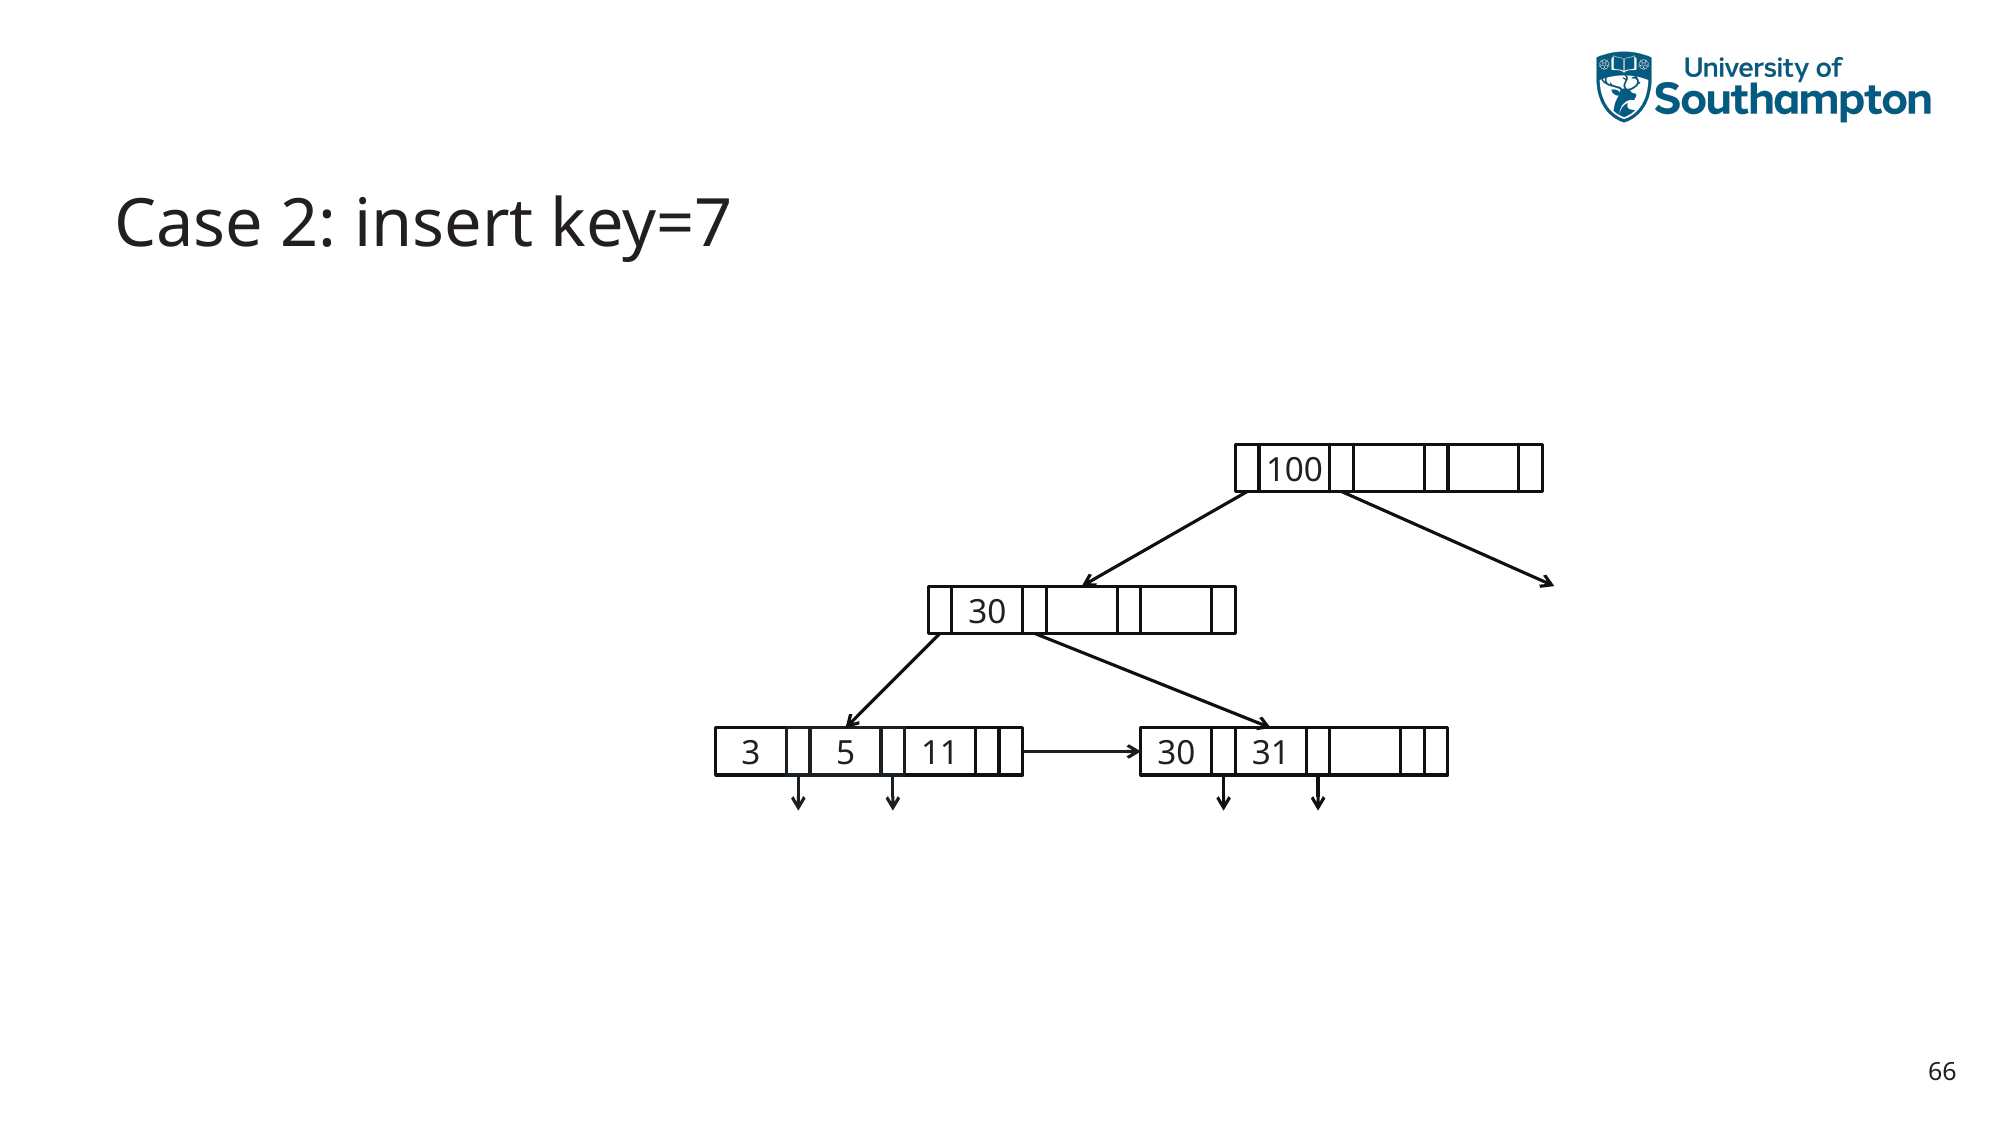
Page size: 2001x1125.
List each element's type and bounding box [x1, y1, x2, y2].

picture [1823, 97, 1830, 113]
picture [1626, 78, 1648, 111]
picture [1689, 97, 1698, 108]
picture [1847, 97, 1857, 108]
text_box [715, 444, 1555, 811]
picture [1808, 97, 1815, 113]
picture [1730, 97, 1736, 113]
picture [1527, 0, 2000, 220]
picture [1782, 97, 1791, 108]
title [102, 113, 1898, 268]
picture [1758, 97, 1766, 113]
picture [1890, 97, 1900, 108]
picture [1626, 76, 1636, 88]
picture [1607, 76, 1624, 88]
picture [1600, 80, 1617, 111]
